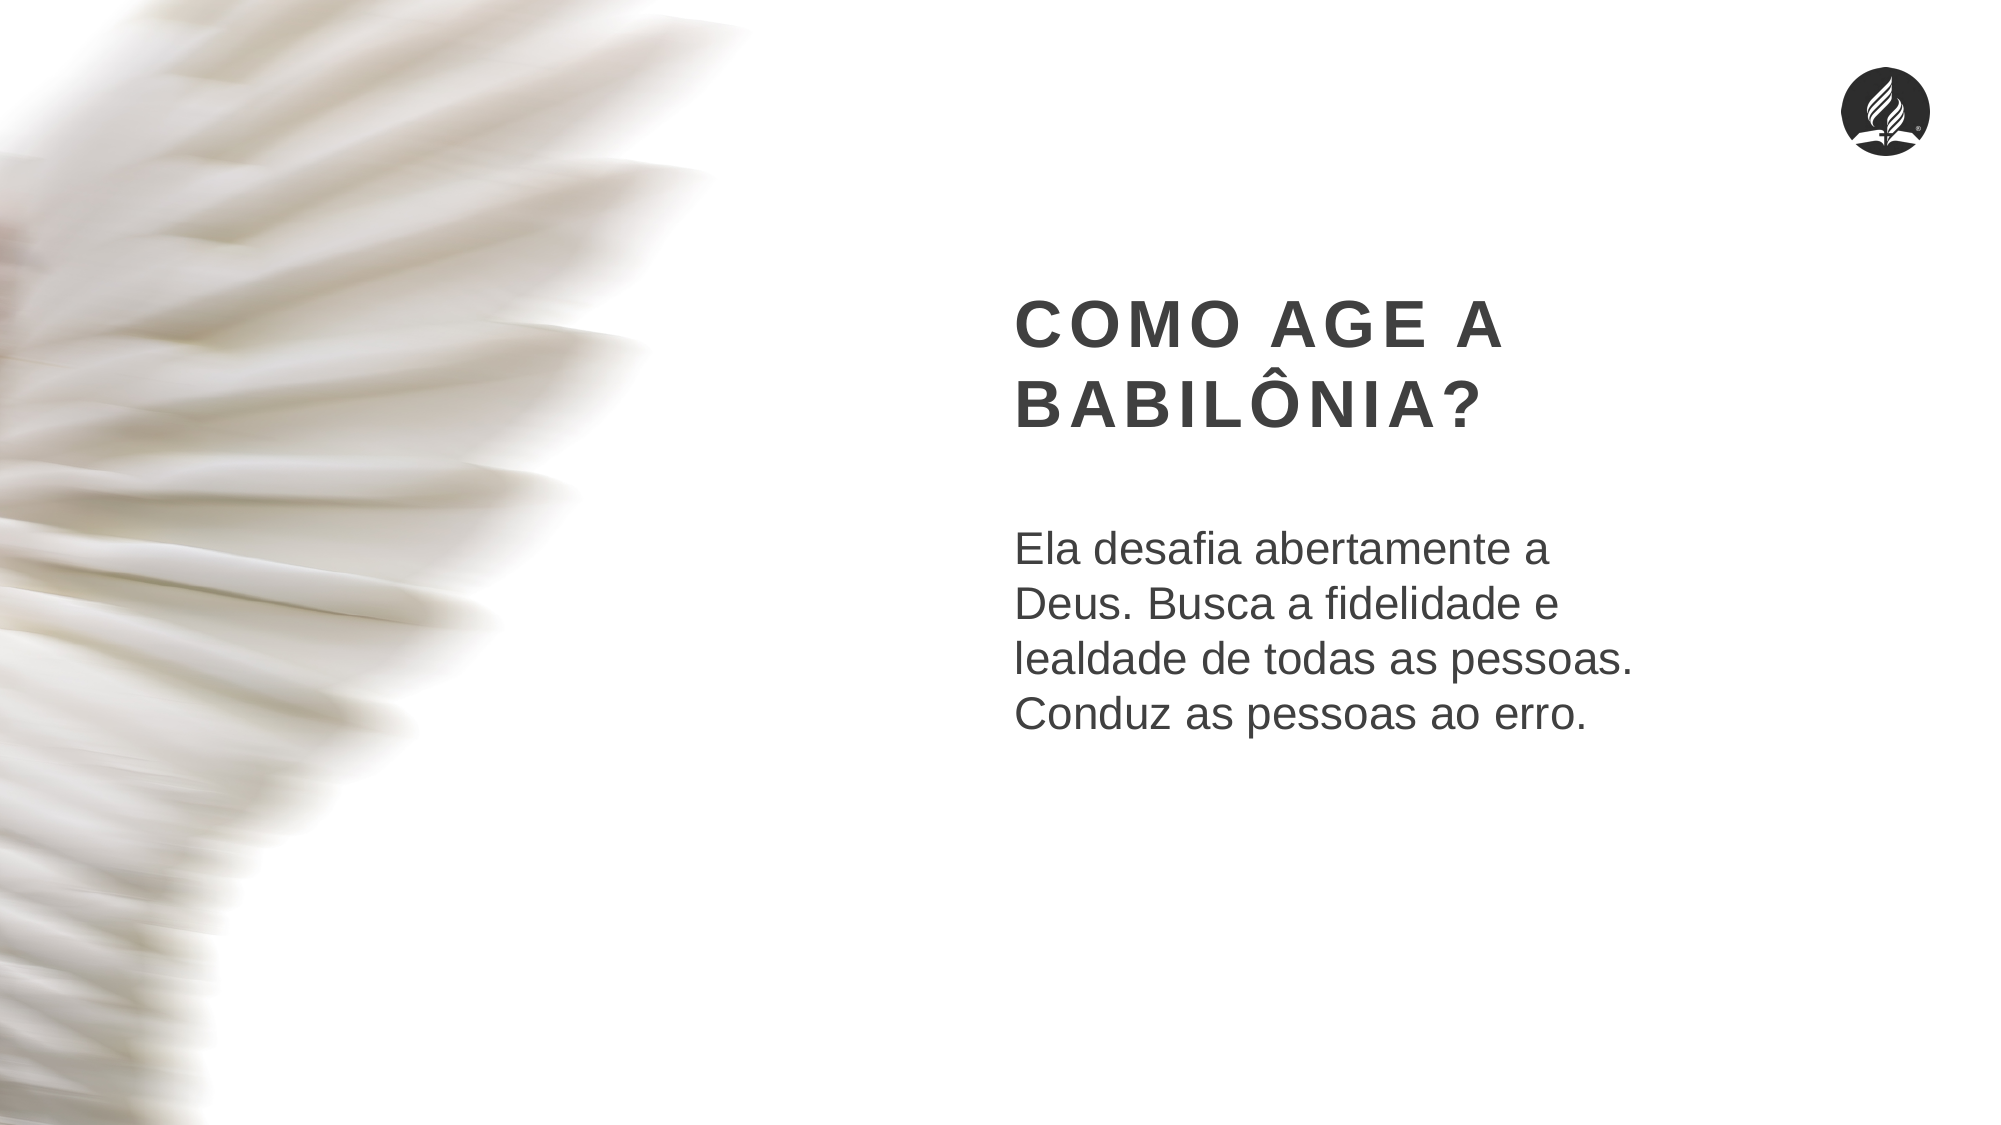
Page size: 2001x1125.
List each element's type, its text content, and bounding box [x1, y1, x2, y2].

text_box Ela desafia abertamente a Deus. Busca a fidelidade e lealdade de todas as pessoas. Conduz as pessoas ao erro. [999, 511, 1669, 634]
picture [0, 0, 1226, 1125]
picture [1841, 67, 1930, 156]
text_box COMO AGE A BABILÔNIA? [999, 273, 1568, 449]
